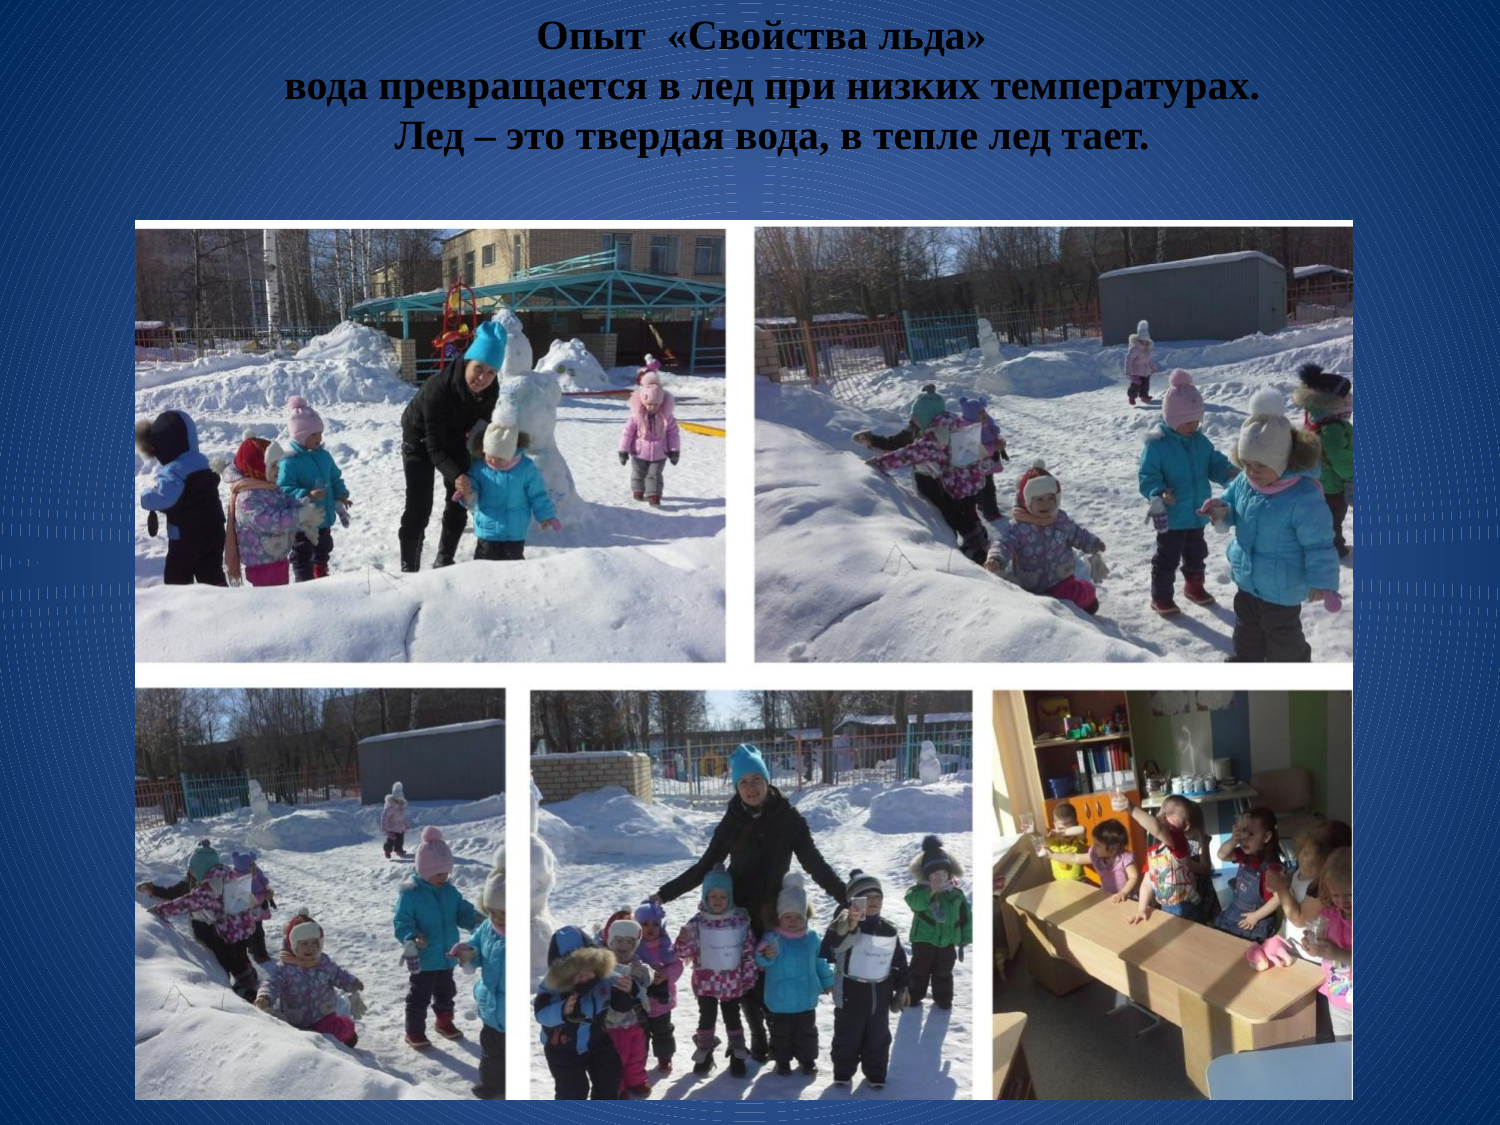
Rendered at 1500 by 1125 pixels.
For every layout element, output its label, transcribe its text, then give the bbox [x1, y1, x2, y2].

text_box Опыт «Свойства льда» вода превращается в лед при низких температурах. Лед – это твердая вода, в тепле лед тает. [123, 0, 1400, 165]
picture [135, 220, 1353, 1100]
